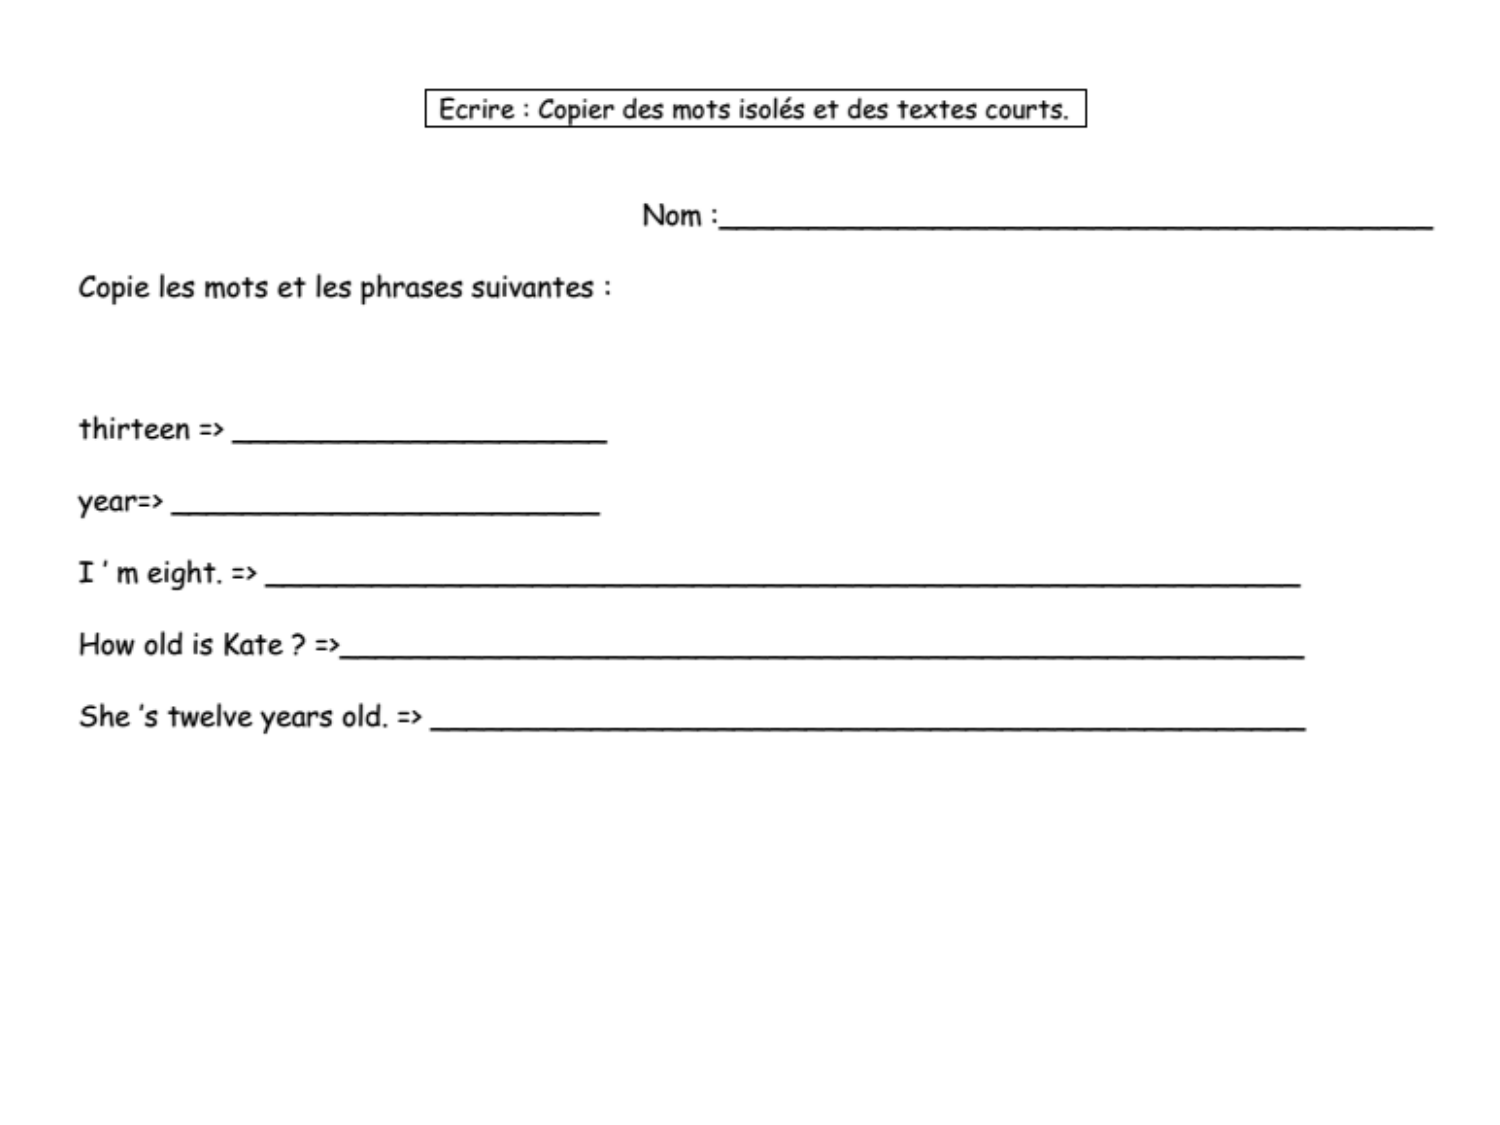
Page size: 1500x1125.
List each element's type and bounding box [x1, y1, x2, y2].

picture [29, 66, 1480, 776]
